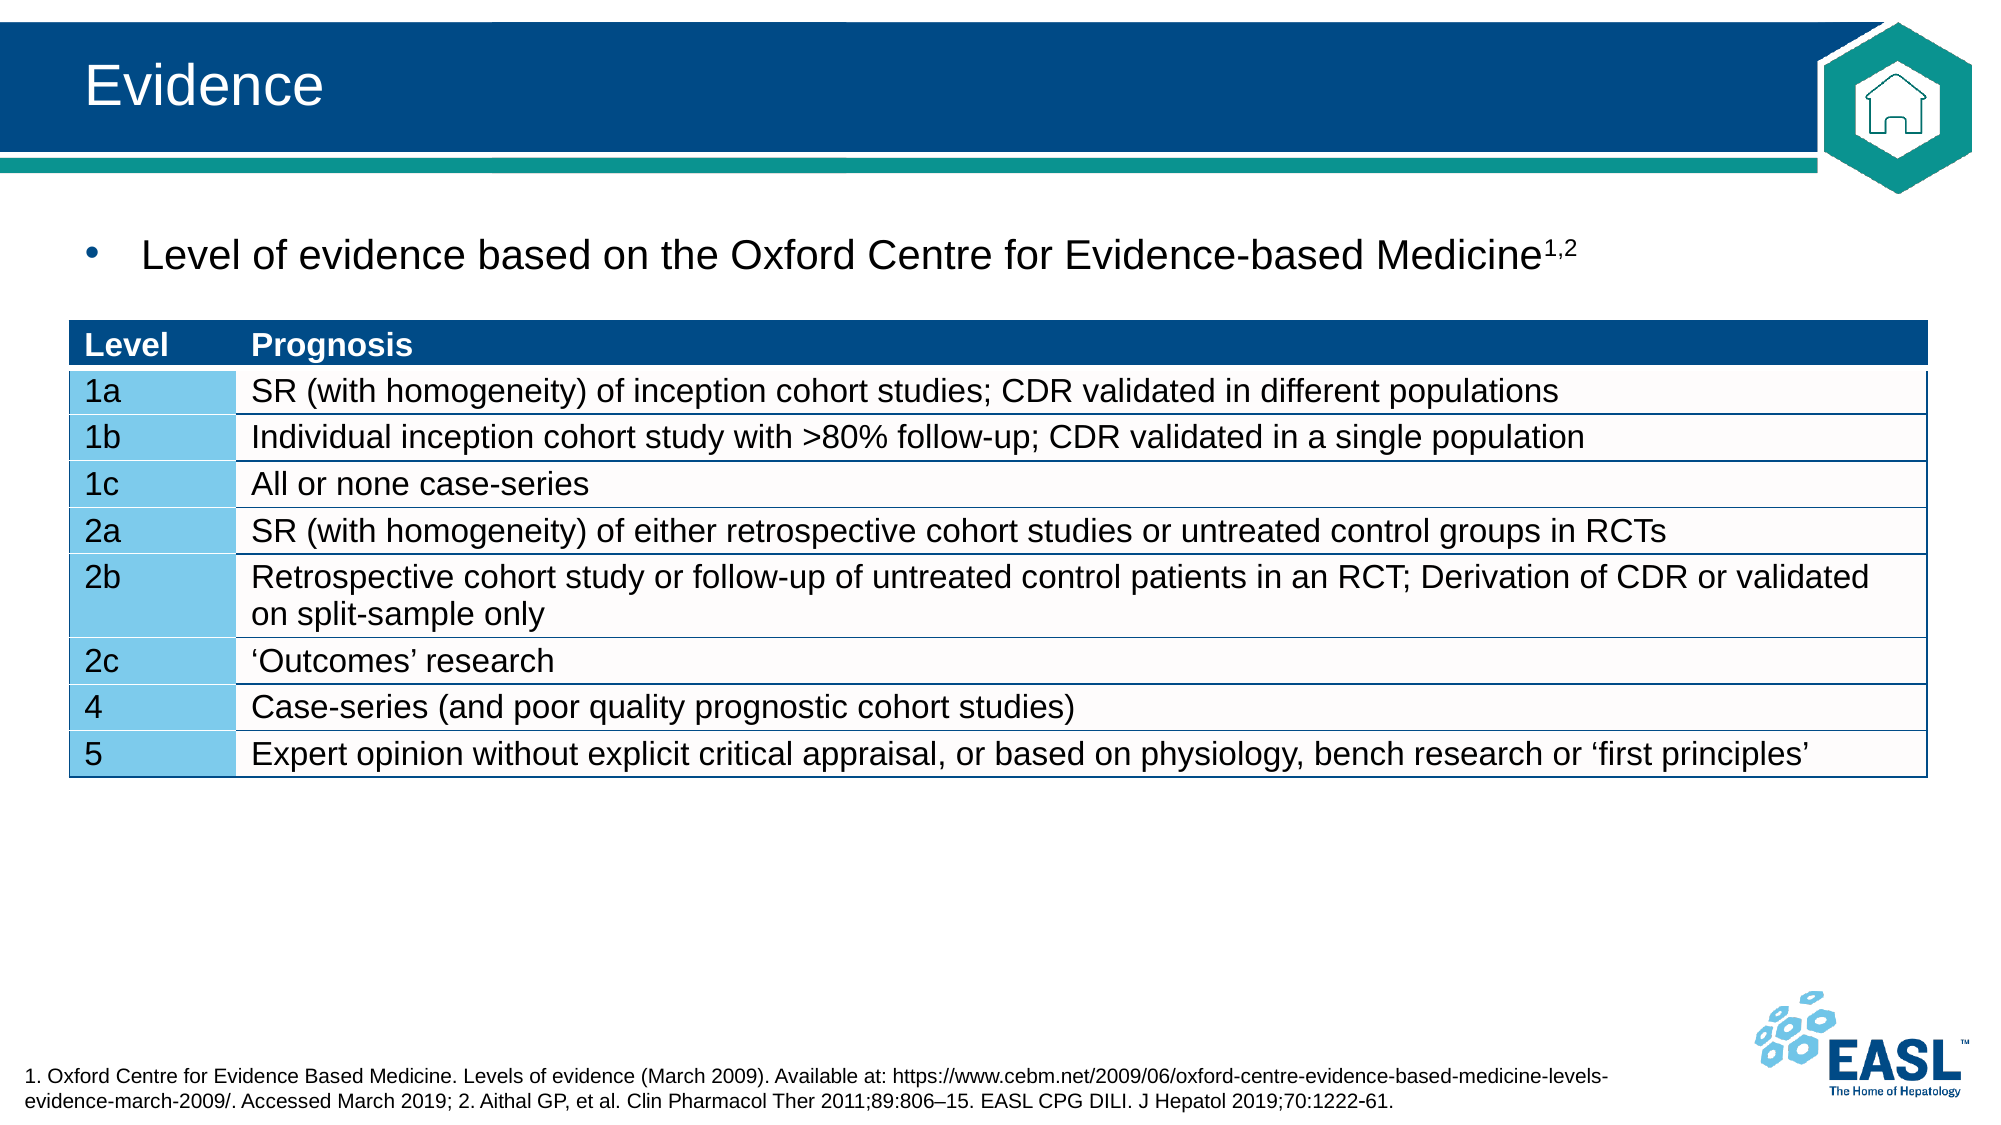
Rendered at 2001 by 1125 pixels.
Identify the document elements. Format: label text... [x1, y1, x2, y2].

table_cell SR (with homogeneity) of either retrospective cohort studies or untreated control groups in RCTs [236, 508, 1926, 553]
table_cell 1b [70, 415, 236, 460]
table_cell 2b [70, 554, 236, 637]
table_cell 2a [70, 508, 236, 553]
title Evidence [69, 23, 1792, 150]
list 1. Oxford Centre for Evidence Based Medicine. Levels of evidence (March 2009). Available at: https://www.cebm.net/2009/06/oxford-centre-evidence-based-medicine-levels-evidence-march-2009/. Accessed March 2019; 2. Aithal GP, et al. Clin Pharmacol Ther 2011;89:806–15. EASL CPG DILI. J Hepatol 2019;70:122261. [1, 1062, 1646, 1125]
table_cell Case-series (and poor quality prognostic cohort studies) [236, 685, 1926, 730]
table_cell 2c [70, 638, 236, 684]
table_cell Retrospective cohort study or follow-up of untreated control patients in an RCT; Derivation of CDR or validated on split-sample only [236, 555, 1926, 637]
table_cell 4 [70, 685, 236, 730]
table_cell SR (with homogeneity) of inception cohort studies; CDR validated in different populations [236, 371, 1926, 413]
table_cell 5 [70, 731, 236, 776]
table_header Level [70, 322, 236, 365]
table_cell All or none case-series [236, 462, 1926, 507]
table_header Prognosis [236, 322, 1926, 365]
table_cell 1a [70, 371, 236, 414]
table_cell Expert opinion without explicit critical appraisal, or based on physiology, bench research or ‘first principles’ [236, 731, 1926, 776]
picture [1750, 987, 1972, 1100]
table_cell 1c [70, 461, 236, 507]
table_cell ‘Outcomes’ research [236, 638, 1926, 683]
list Level of evidence based on the Oxford Centre for Evidence-based Medicine1,2 [69, 219, 1931, 979]
picture [0, 22, 1972, 194]
table_cell Individual inception cohort study with >80% follow-up; CDR validated in a single population [236, 415, 1926, 460]
